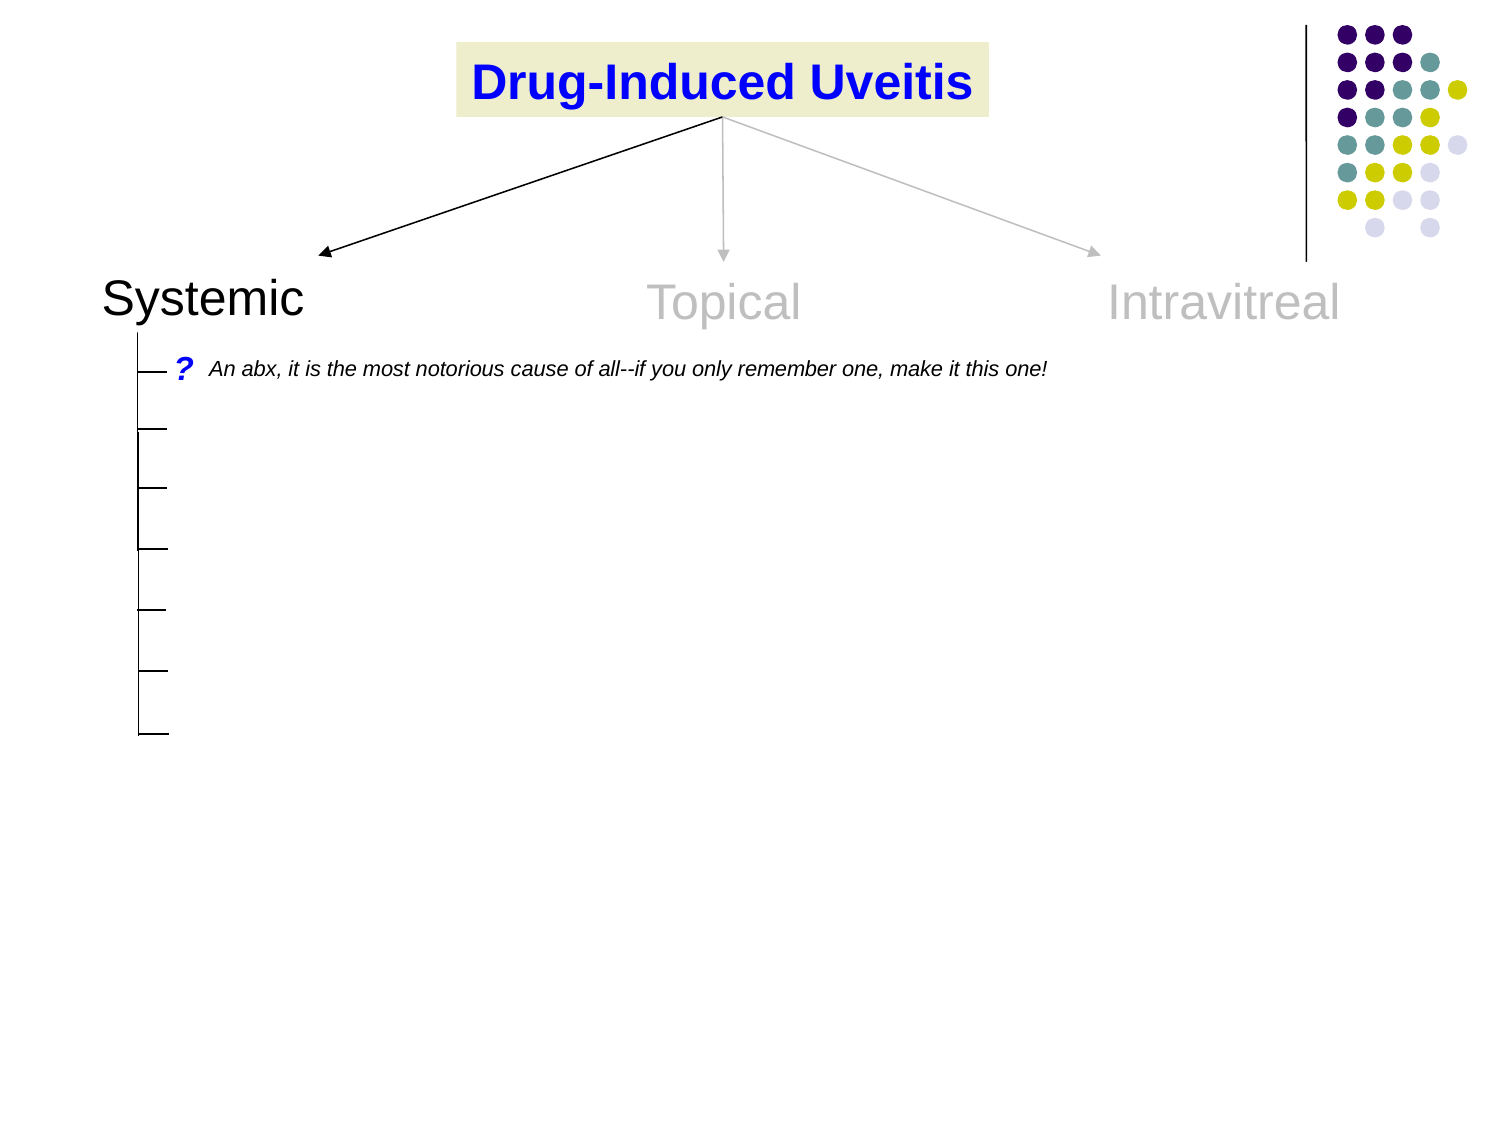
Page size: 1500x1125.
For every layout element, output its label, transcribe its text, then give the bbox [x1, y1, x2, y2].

text_box Systemic [86, 257, 320, 333]
text_box Drug-Induced Uveitis [456, 42, 989, 116]
text_box ? [158, 340, 209, 395]
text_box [722, 117, 1101, 256]
text_box An abx, it is the most notorious cause of all--if you only remember one, make it this one! [192, 344, 1093, 391]
text_box Intravitreal [1092, 261, 1356, 337]
text_box Topical [631, 263, 817, 337]
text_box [318, 117, 721, 256]
